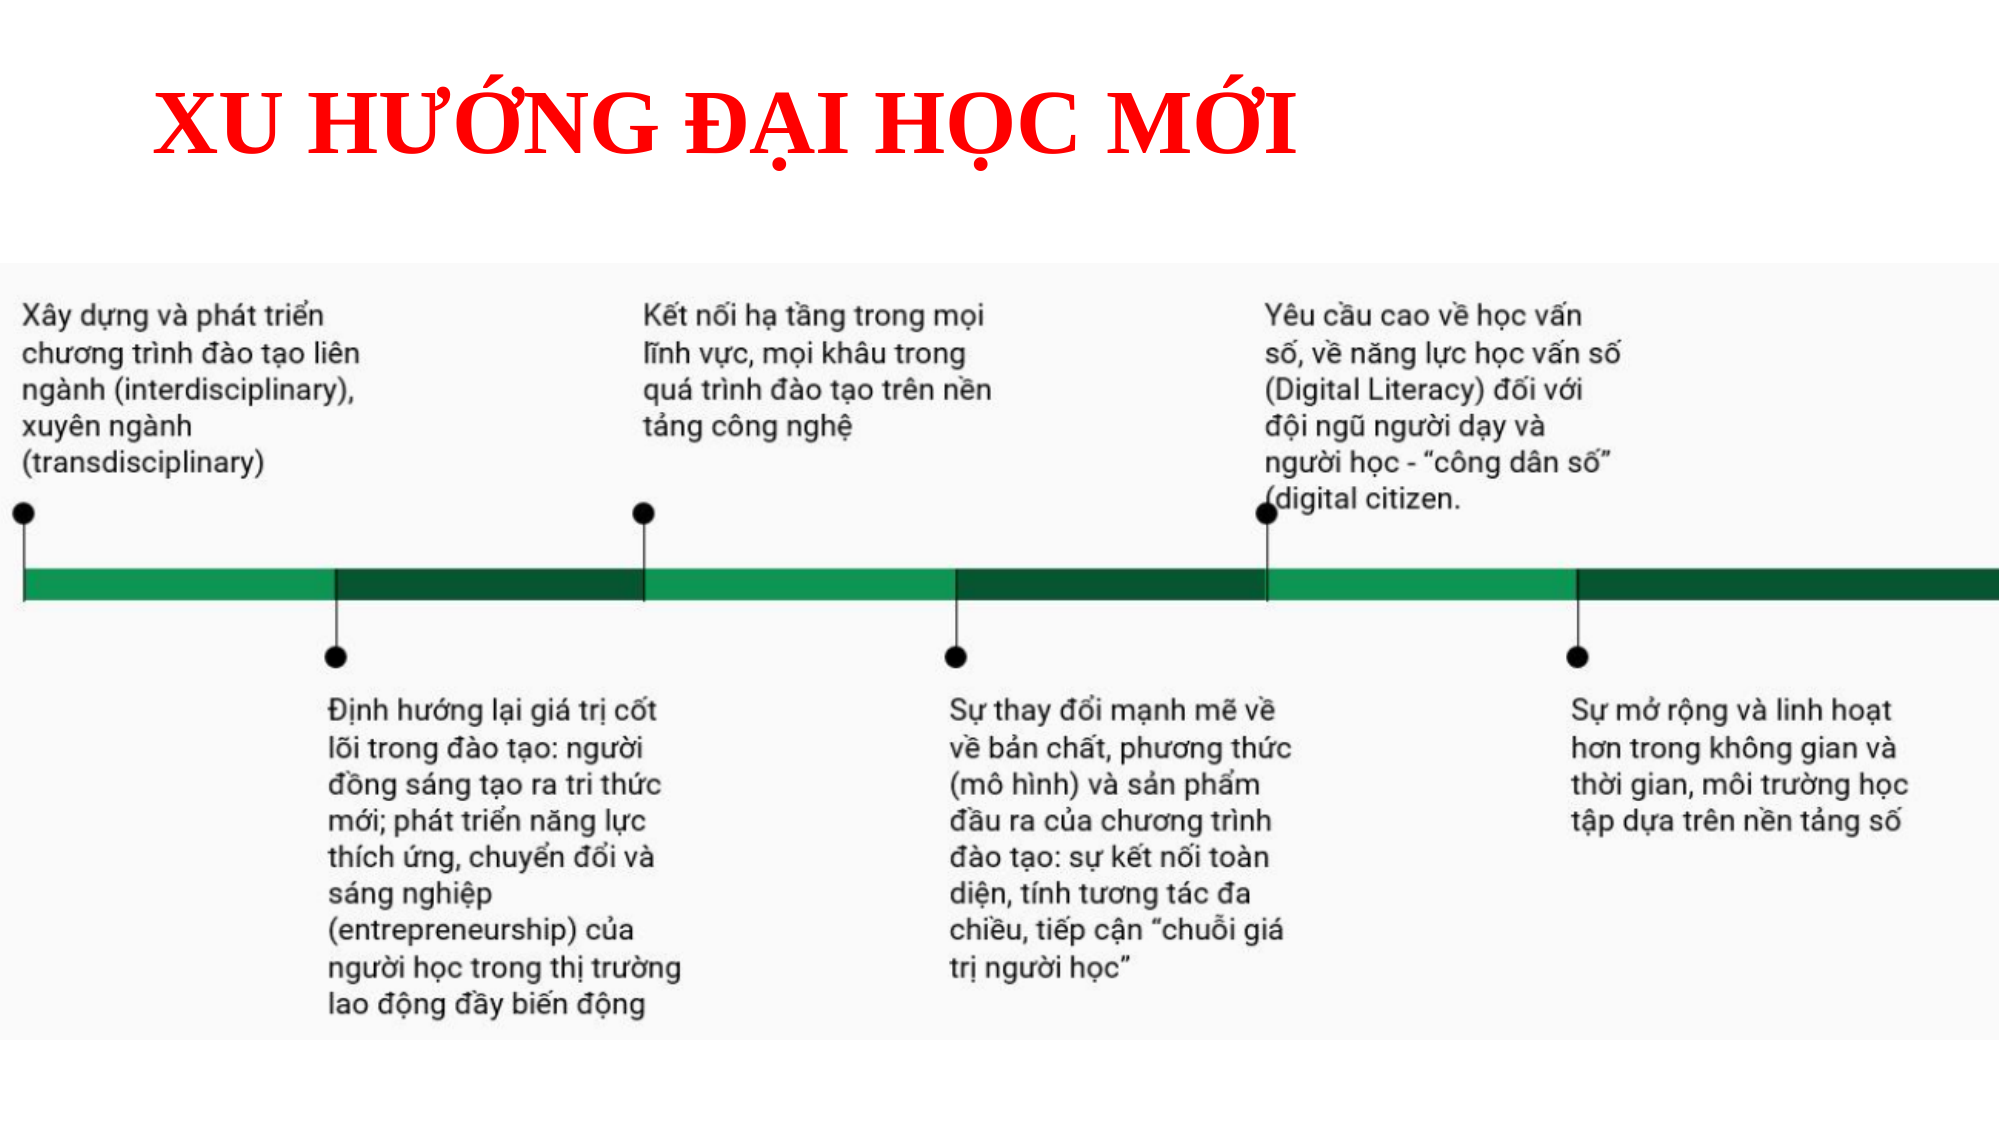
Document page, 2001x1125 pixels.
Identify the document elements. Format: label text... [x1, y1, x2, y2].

title XU HƯỚNG ĐẠI HỌC MỚI [137, 59, 1863, 188]
picture [0, 263, 1999, 1040]
